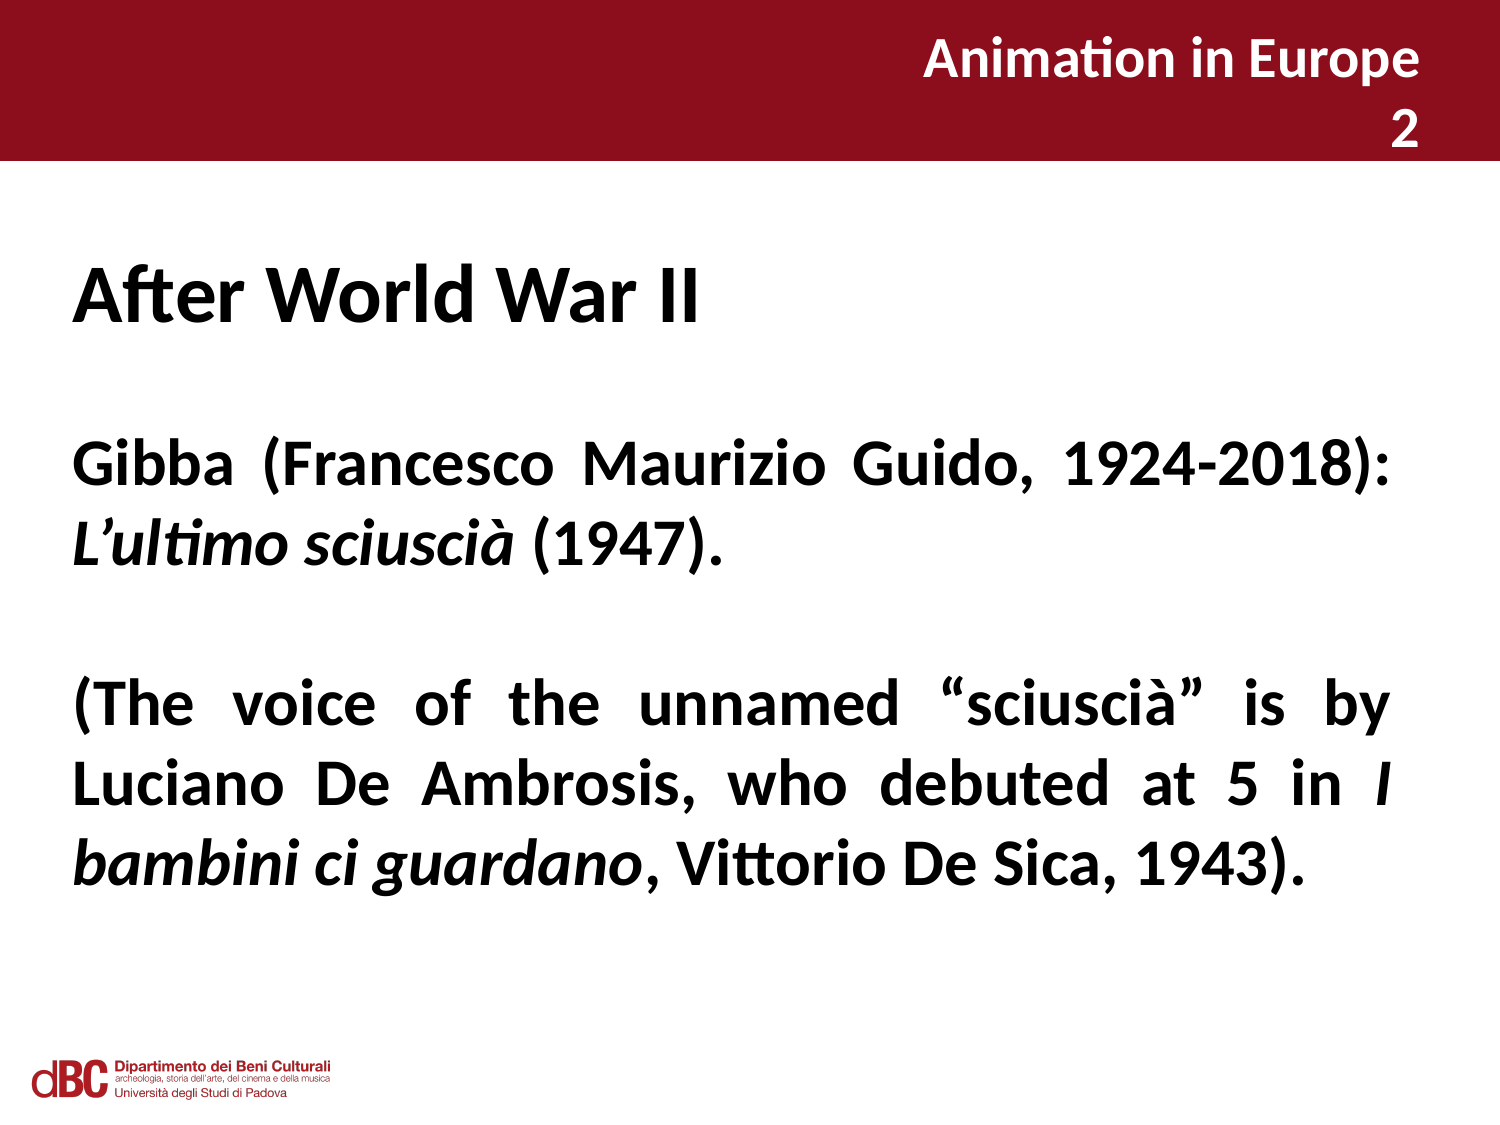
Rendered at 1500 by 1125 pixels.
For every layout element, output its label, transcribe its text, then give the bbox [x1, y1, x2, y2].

text_box [0, 0, 1500, 161]
picture [29, 1058, 337, 1104]
text_box After World War II Gibba (Francesco Maurizio Guido, 1924-2018): L’ultimo sciuscià (1947). (The voice of the unnamed “sciuscià” is by Luciano De Ambrosis, who debuted at 5 in I bambini ci guardano, Vittorio De Sica, 1943). [64, 231, 1400, 907]
text_box Animation in Europe 2 Italy 1 [880, 19, 1421, 135]
